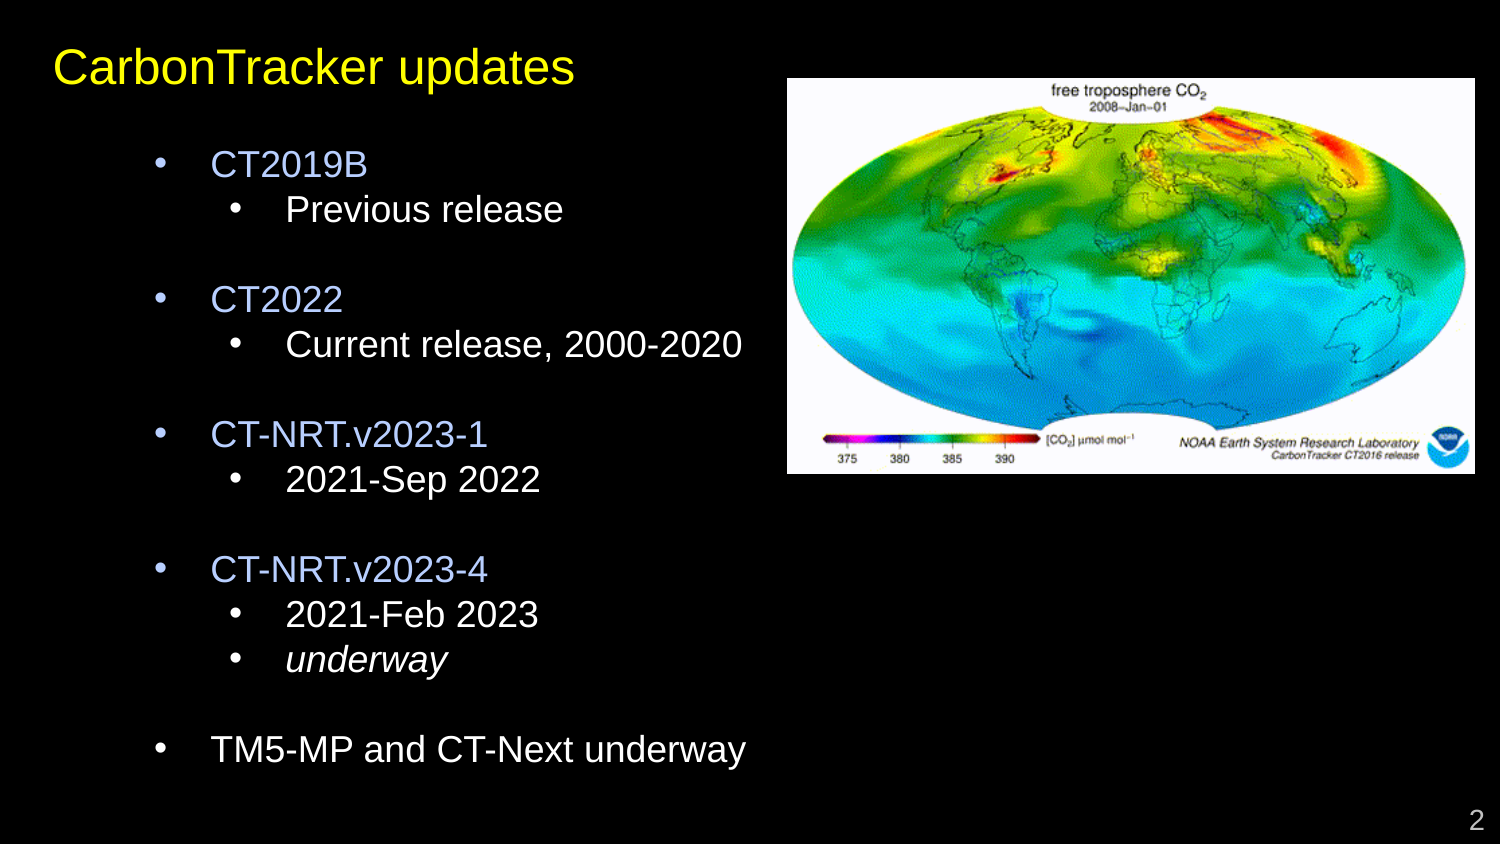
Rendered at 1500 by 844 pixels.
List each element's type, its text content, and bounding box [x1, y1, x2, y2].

text_box CT2019B Previous release CT2022 Current release, 2000-2020 CT-NRT.v2023-1 2021-Sep 2022 CT-NRT.v2023-4 2021-Feb 2023 underway TM5-MP and CT-Next underway [139, 87, 762, 778]
slide_number 2 [1187, 787, 1500, 844]
picture [787, 78, 1476, 474]
title CarbonTracker updates [37, 0, 1450, 285]
